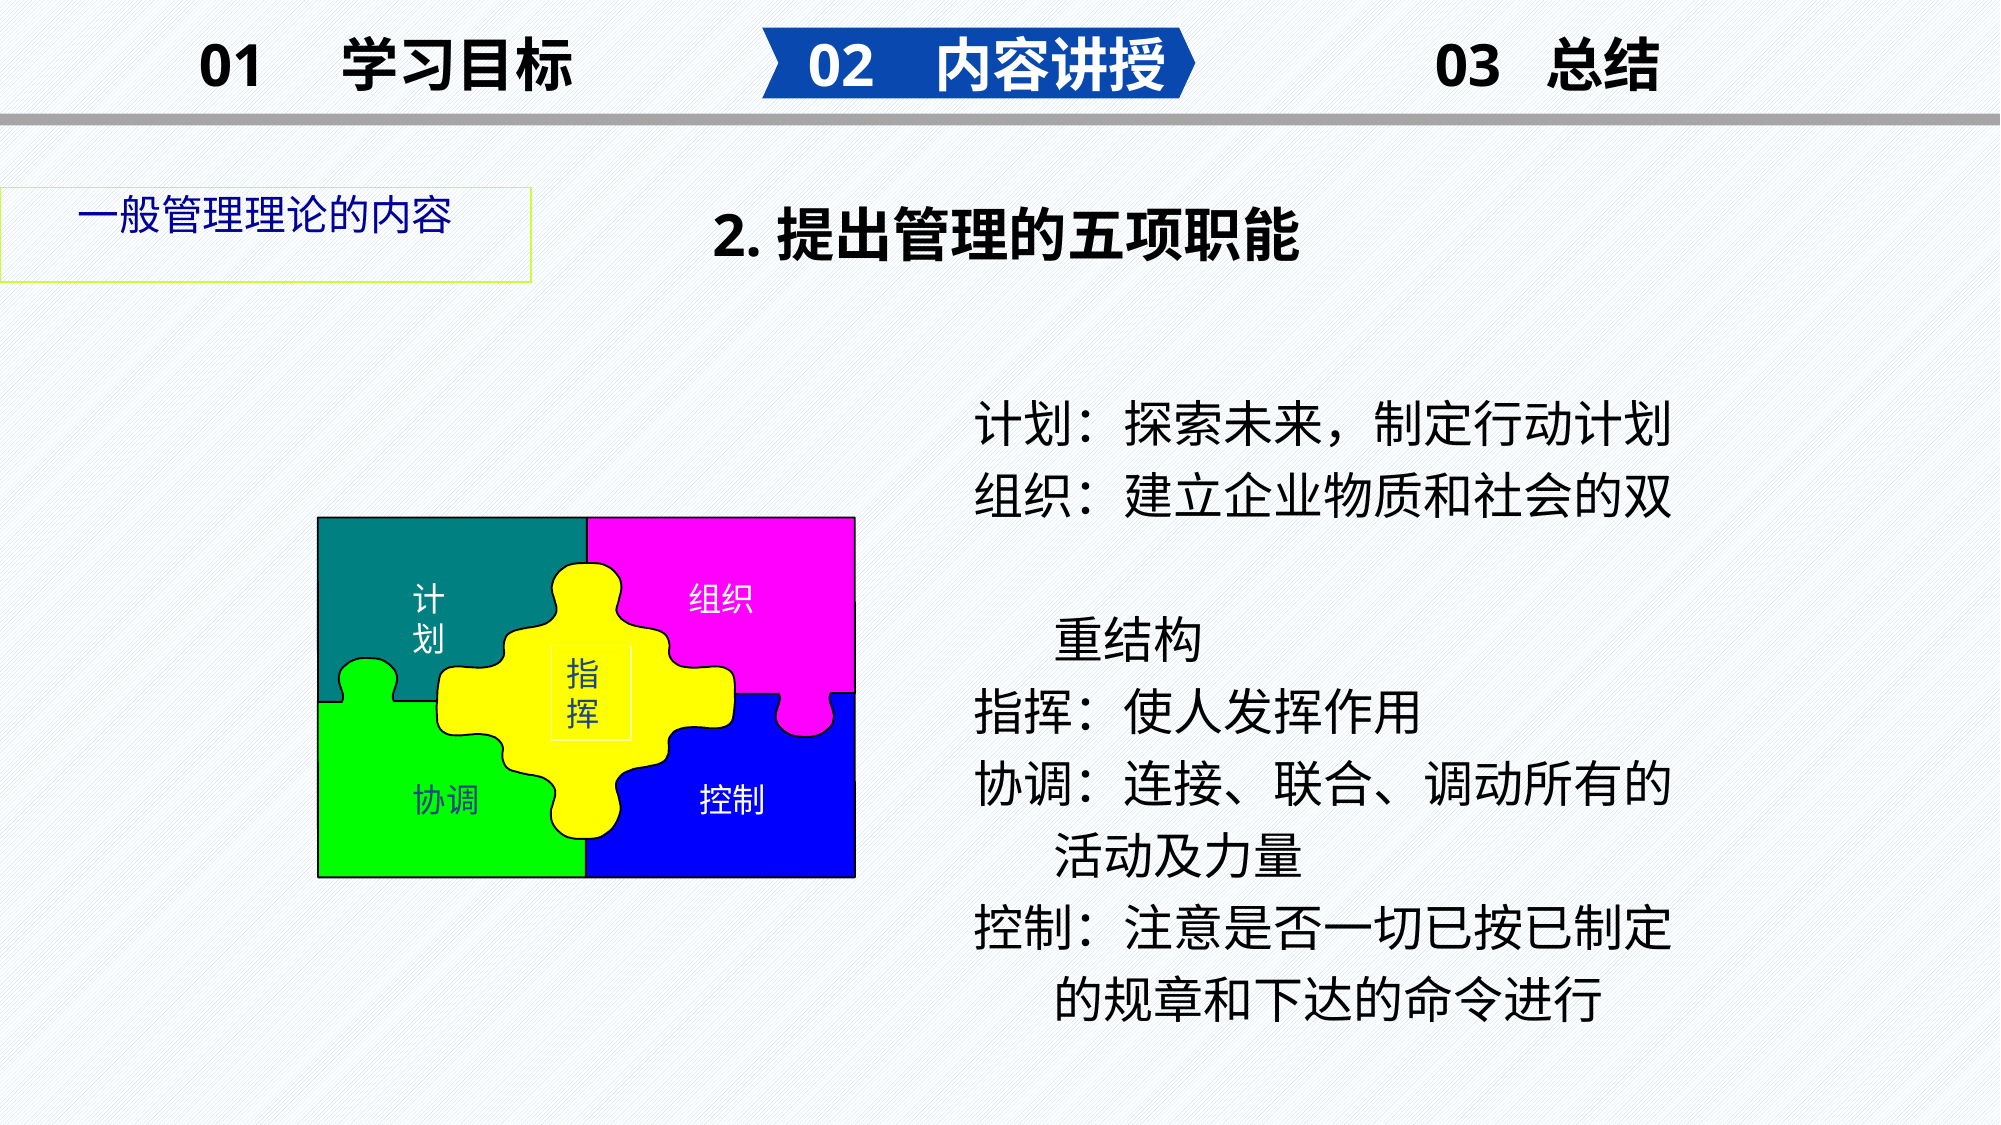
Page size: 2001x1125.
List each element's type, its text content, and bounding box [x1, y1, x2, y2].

text_box 03 总结 [1434, 27, 1717, 98]
text_box [33, 126, 1756, 175]
text_box [33, 24, 1756, 113]
text_box 02 内容讲授 [807, 27, 1374, 98]
text_box 一般管理理论的内容 [0, 187, 532, 283]
text_box 计划：探索未来，制定行动计划 组织：建立企业物质和社会的双 重结构 指挥：使人发挥作用 协调：连接、联合、调动所有的 活动及力量 控制：注意是否一切已按已制定 的规章和下达的命令进行 [958, 373, 1715, 1121]
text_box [315, 515, 860, 882]
text_box 01 学习目标 [198, 28, 670, 99]
text_box 2.提出管理的五项职能 [697, 199, 1316, 277]
text_box [762, 27, 1180, 99]
text_box [0, 113, 2000, 126]
